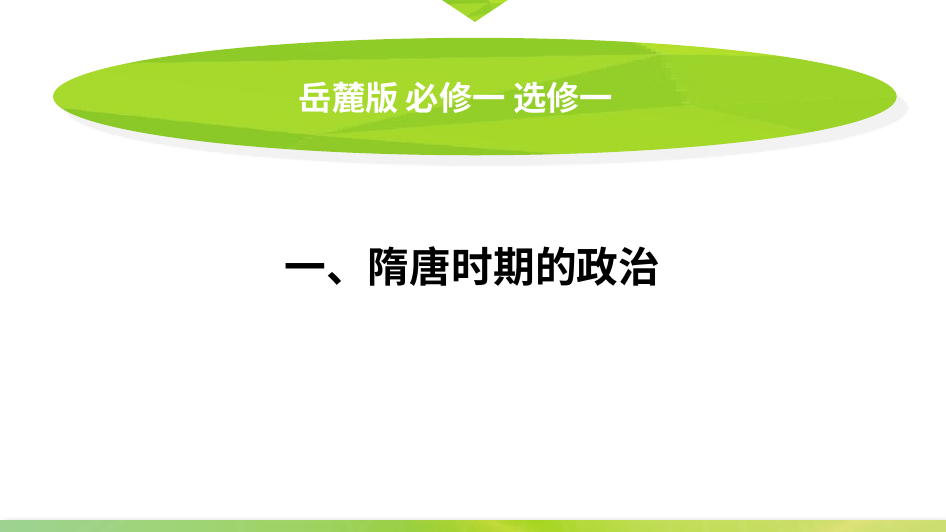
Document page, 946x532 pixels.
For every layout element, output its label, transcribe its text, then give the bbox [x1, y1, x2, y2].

text_box 岳麓版 必修一 选修一 [52, 37, 897, 156]
picture [0, 520, 946, 532]
text_box [440, 0, 510, 24]
text_box 一、隋唐时期的政治 [0, 235, 946, 295]
